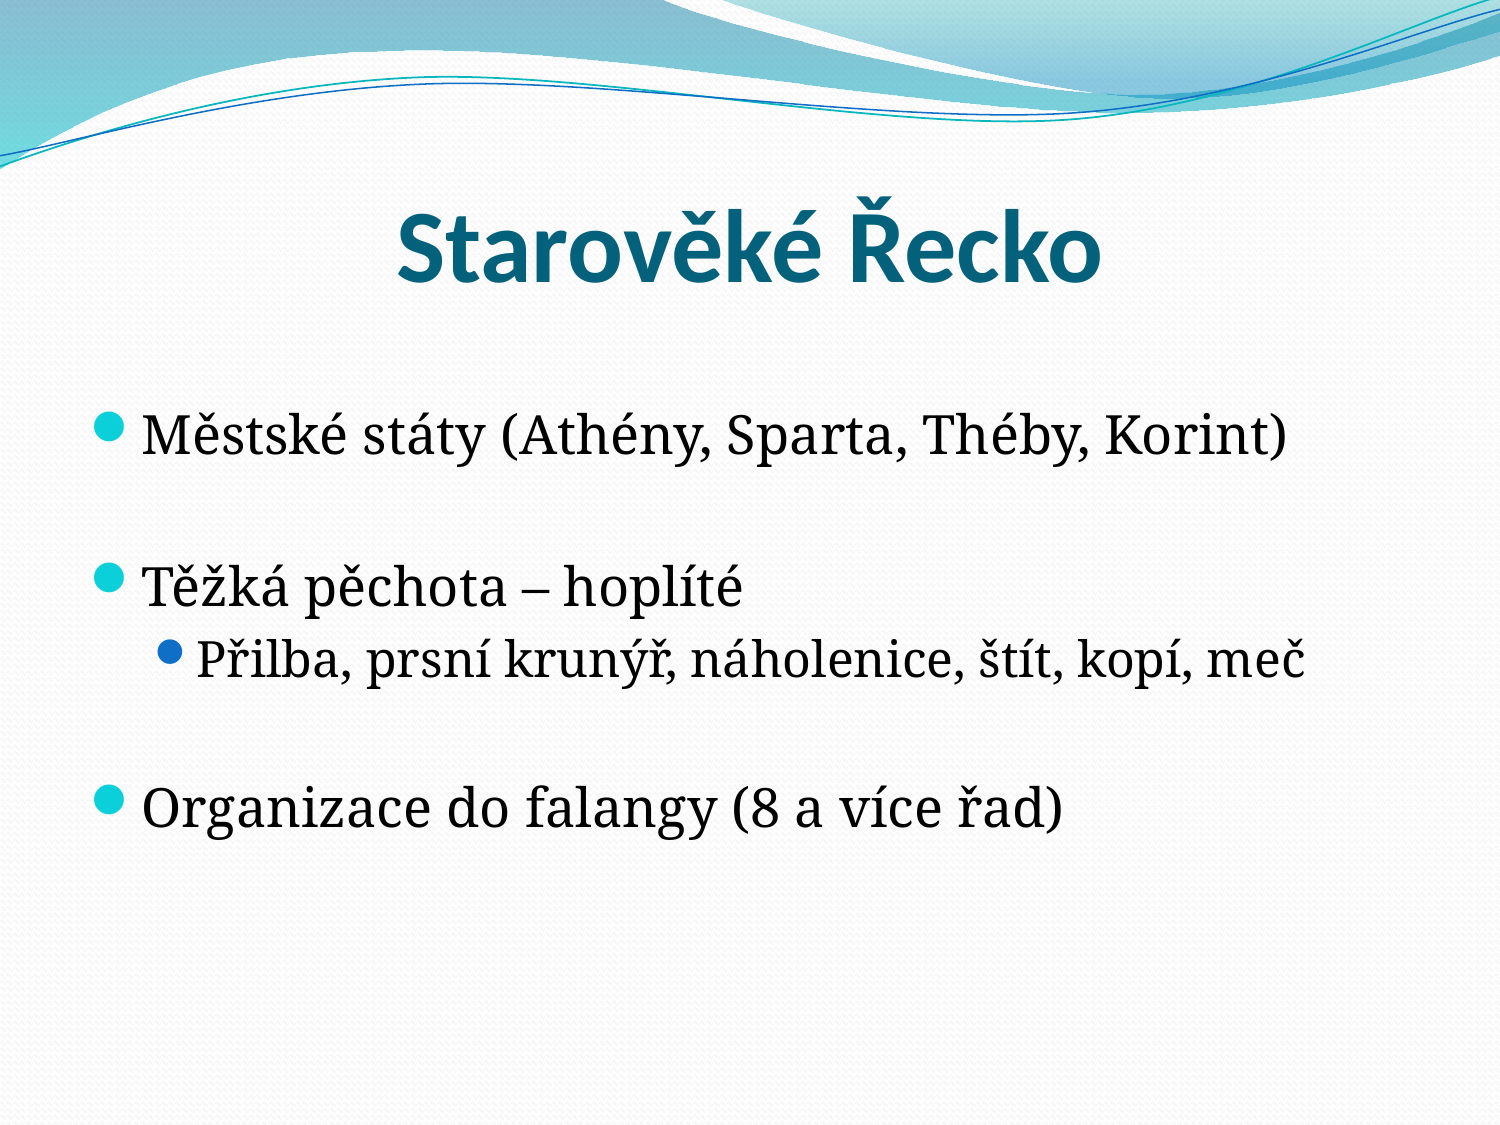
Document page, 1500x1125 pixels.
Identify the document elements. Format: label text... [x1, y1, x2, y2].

title Starověké Řecko [75, 115, 1425, 303]
list Městské státy (Athény, Sparta, Théby, Korint) Těžká pěchota – hoplíté Přilba, prsní krunýř, náholenice, štít, kopí, meč Organizace do falangy (8 a více řad) [75, 317, 1425, 1038]
